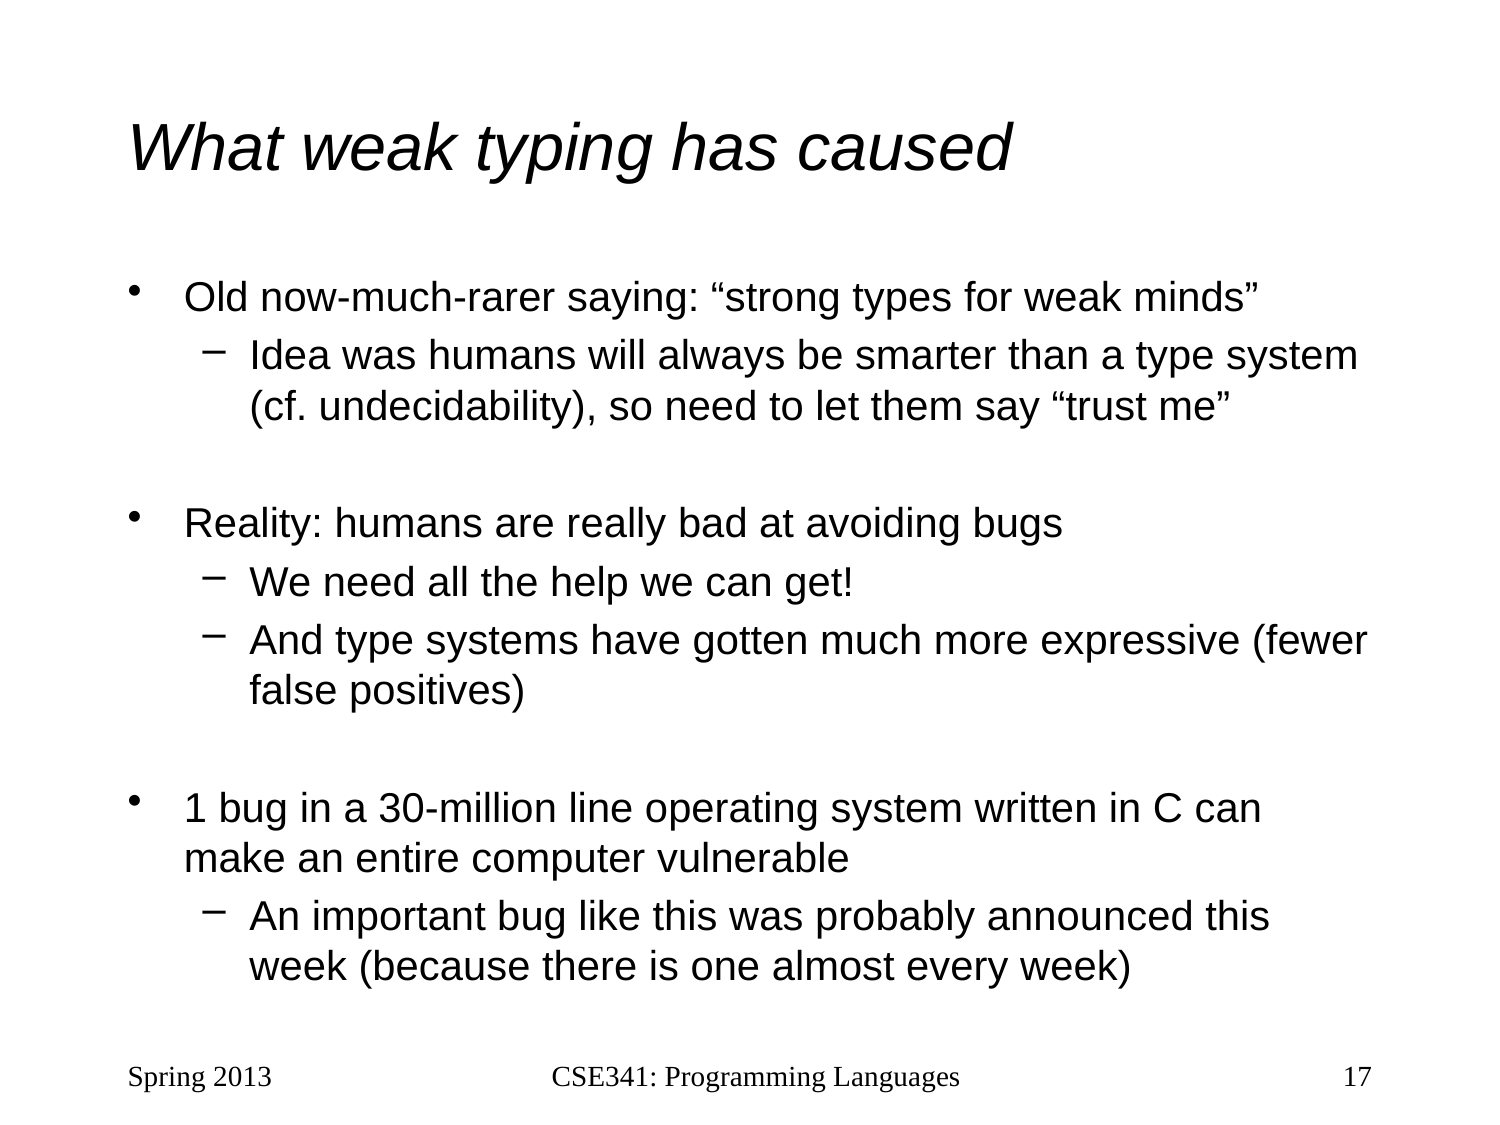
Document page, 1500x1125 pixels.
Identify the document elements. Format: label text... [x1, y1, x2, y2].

title What weak typing has caused [112, 49, 1388, 238]
list Old now-much-rarer saying: “strong types for weak minds” Idea was humans will always be smarter than a type system (cf. undecidability), so need to let them say “trust me” Reality: humans are really bad at avoiding bugs We need all the help we can get! And type systems have gotten much more expressive (fewer false positives) 1 bug in a 30-million line operating system written in C can make an entire computer vulnerable An important bug like this was probably announced this week (because there is one almost every week) [112, 262, 1388, 1001]
slide_number 17 [1074, 1049, 1388, 1125]
slide_number Spring 2013 [112, 1049, 426, 1125]
footer CSE341: Programming Languages [474, 1049, 1038, 1125]
